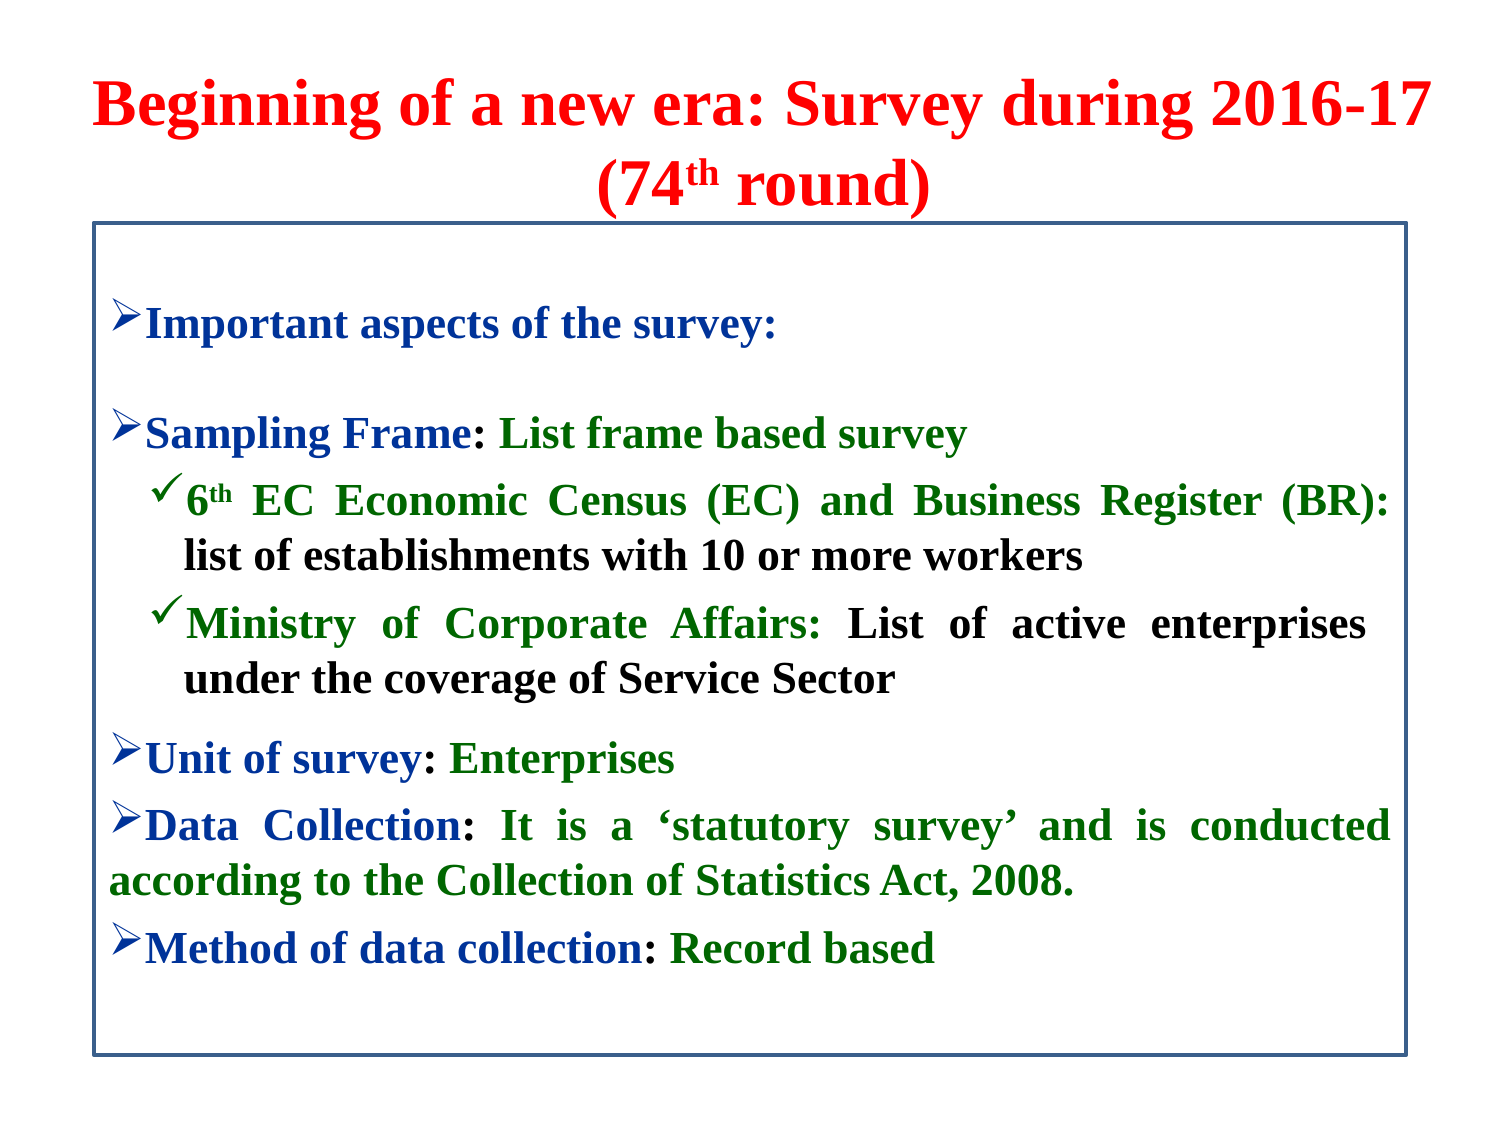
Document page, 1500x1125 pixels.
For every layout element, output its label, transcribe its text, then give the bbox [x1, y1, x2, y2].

text_box Important aspects of the survey: Sampling Frame: List frame based survey 6th EC Economic Census (EC) and Business Register (BR): list of establishments with 10 or more workers Ministry of Corporate Affairs: List of active enterprises under the coverage of Service Sector Unit of survey: Enterprises Data Collection: It is a ‘statutory survey’ and is conducted according to the Collection of Statistics Act, 2008. Method of data collection: Record based [92, 221, 1408, 1057]
title Beginning of a new era: Survey during 2016-17 (74th round) [75, 45, 1454, 233]
